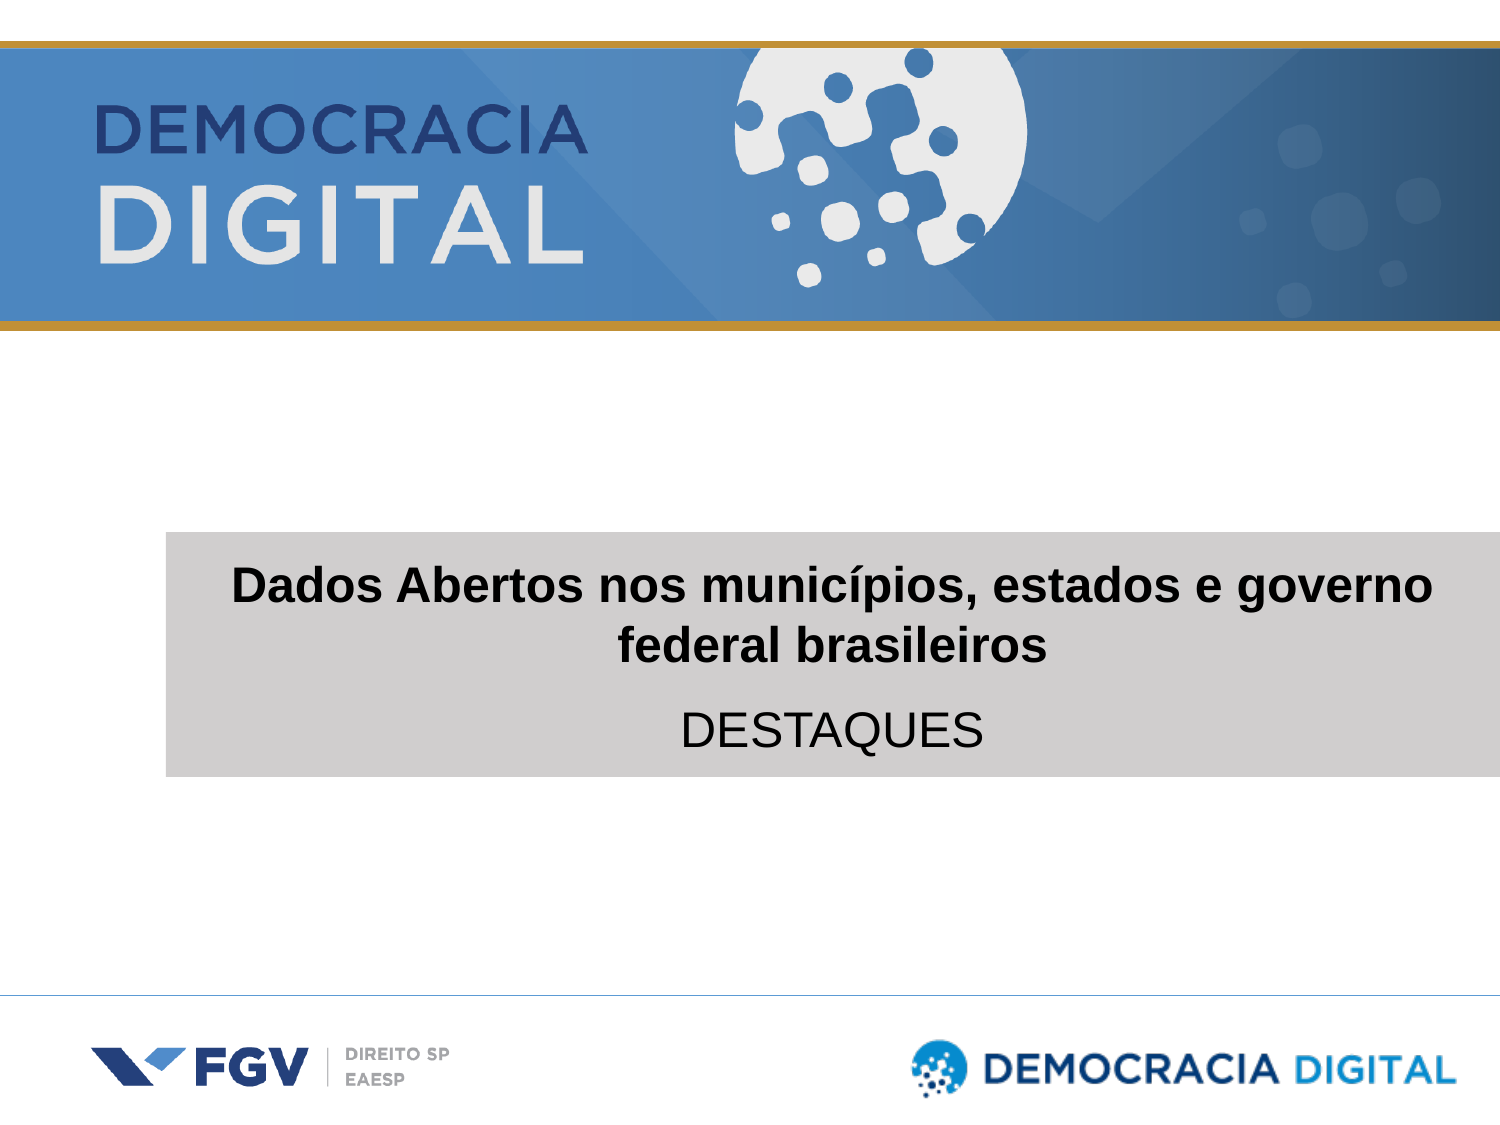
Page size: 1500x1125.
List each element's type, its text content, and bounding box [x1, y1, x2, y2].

text_box Dados Abertos nos municípios, estados e governo federal brasileiros DESTAQUES [165, 532, 1500, 777]
picture [0, 39, 1500, 331]
picture [0, 1005, 489, 1115]
picture [900, 1032, 1468, 1103]
